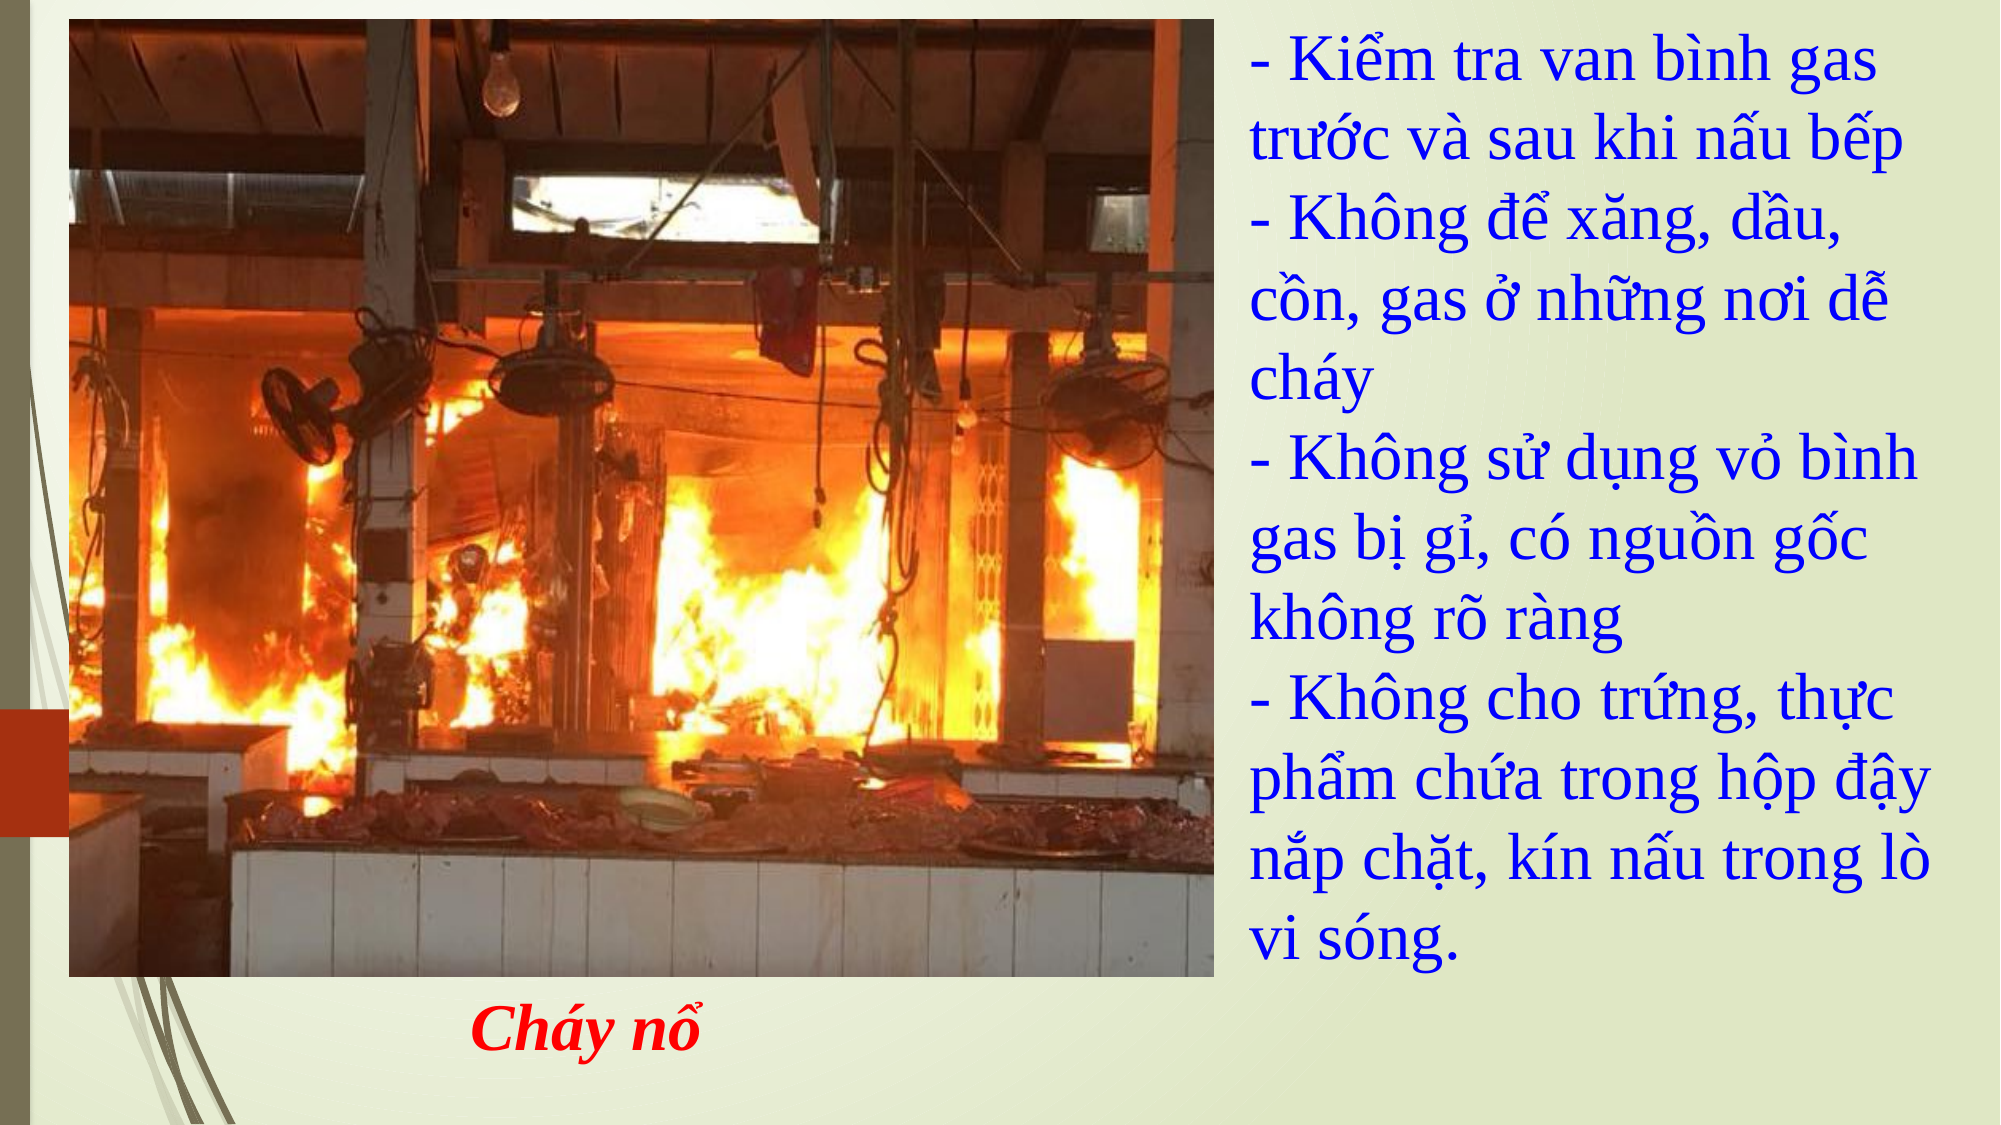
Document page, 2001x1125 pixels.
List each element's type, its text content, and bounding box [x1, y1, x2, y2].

text_box - Kiểm tra van bình gas trước và sau khi nấu bếp - Không để xăng, dầu, cồn, gas ở những nơi dễ cháy - Không sử dụng vỏ bình gas bị gỉ, có nguồn gốc không rõ ràng - Không cho trứng, thực phẩm chứa trong hộp đậy nắp chặt, kín nấu trong lò vi sóng. [1234, 5, 1965, 981]
picture [69, 19, 1214, 977]
text_box Cháy nổ [455, 985, 828, 1072]
